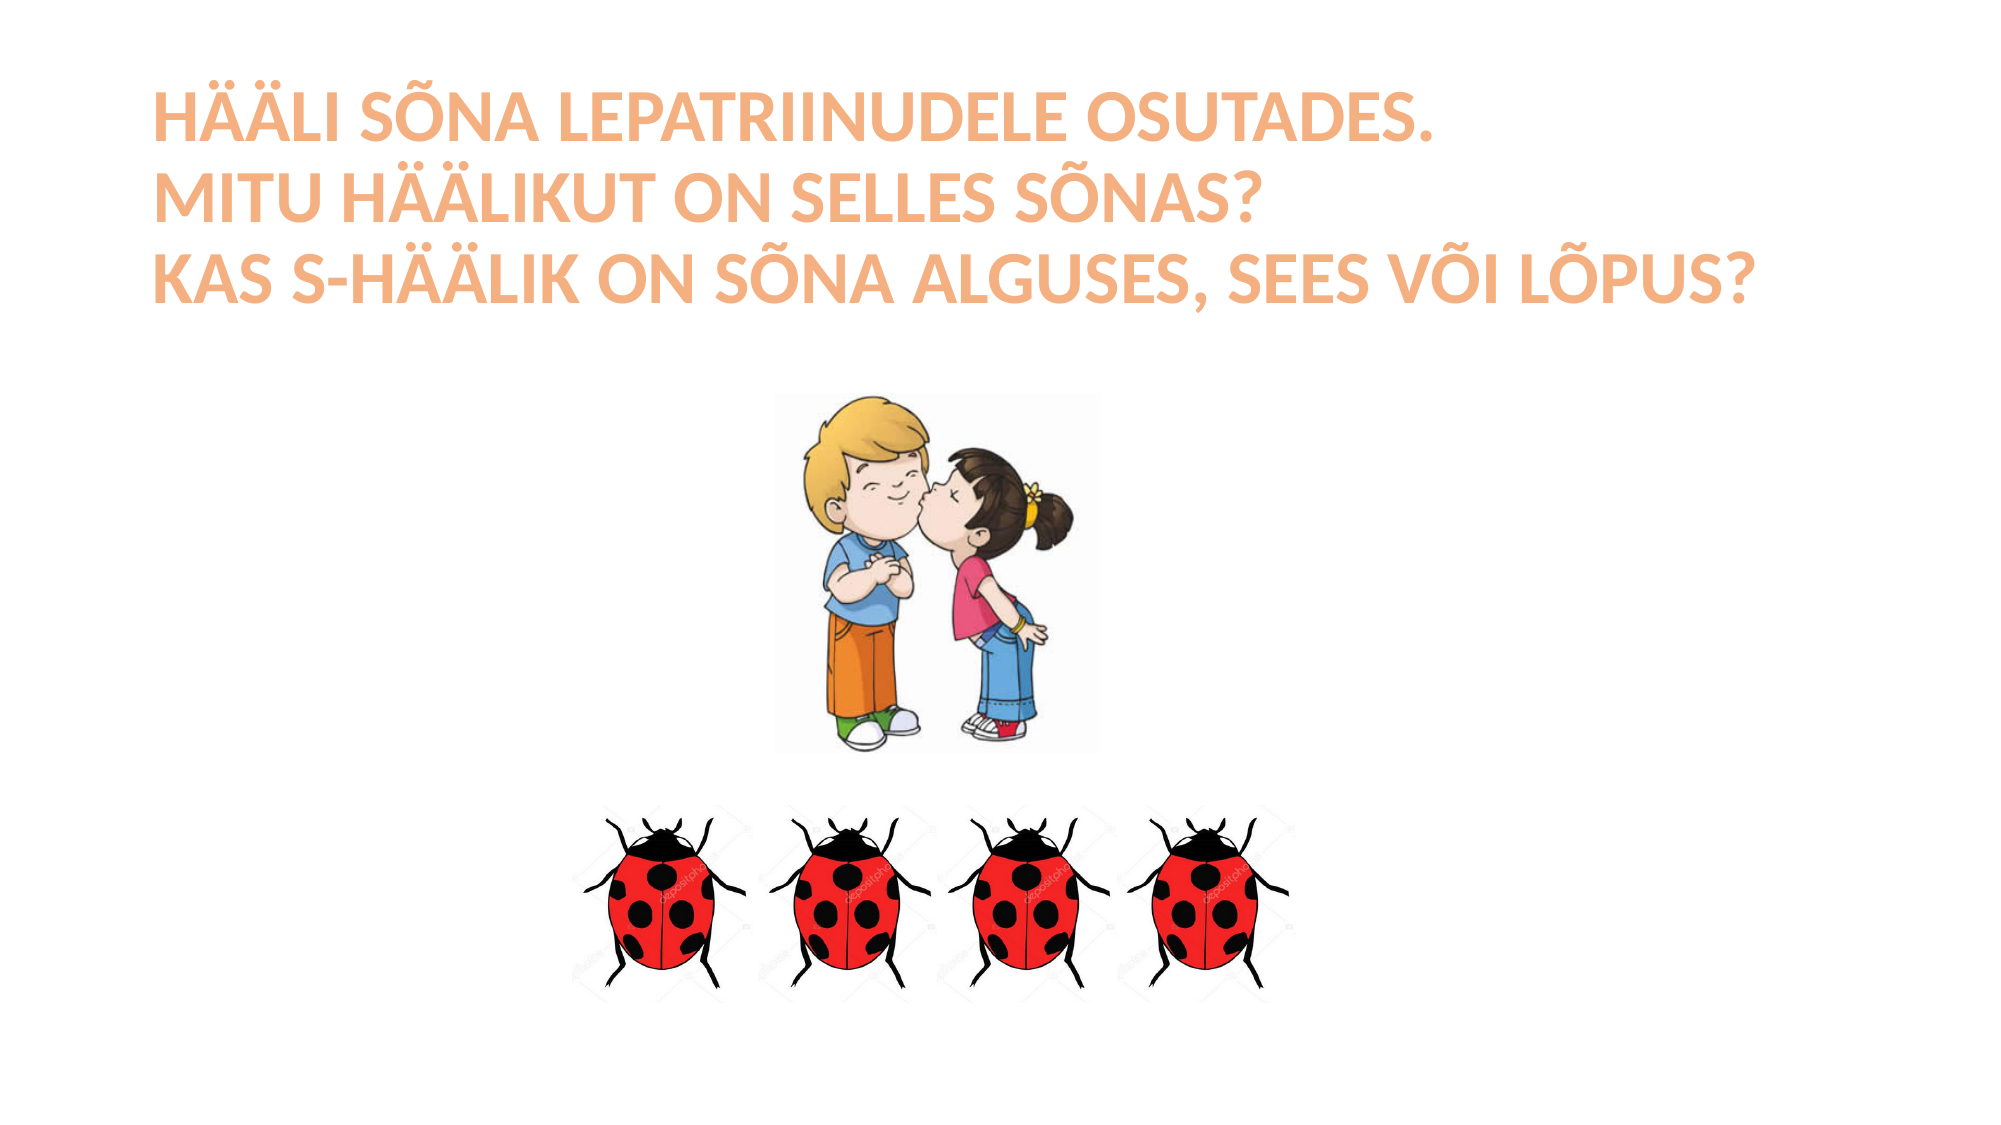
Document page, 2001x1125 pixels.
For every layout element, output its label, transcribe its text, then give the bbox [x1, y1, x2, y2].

title HÄÄLI SÕNA LEPATRIINUDELE OSUTADES. MITU HÄÄLIKUT ON SELLES SÕNAS? KAS S-HÄÄLIK ON SÕNA ALGUSES, SEES VÕI LÕPUS? [137, 15, 1863, 382]
picture [572, 804, 753, 1003]
picture [757, 804, 1296, 1003]
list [774, 393, 1101, 753]
